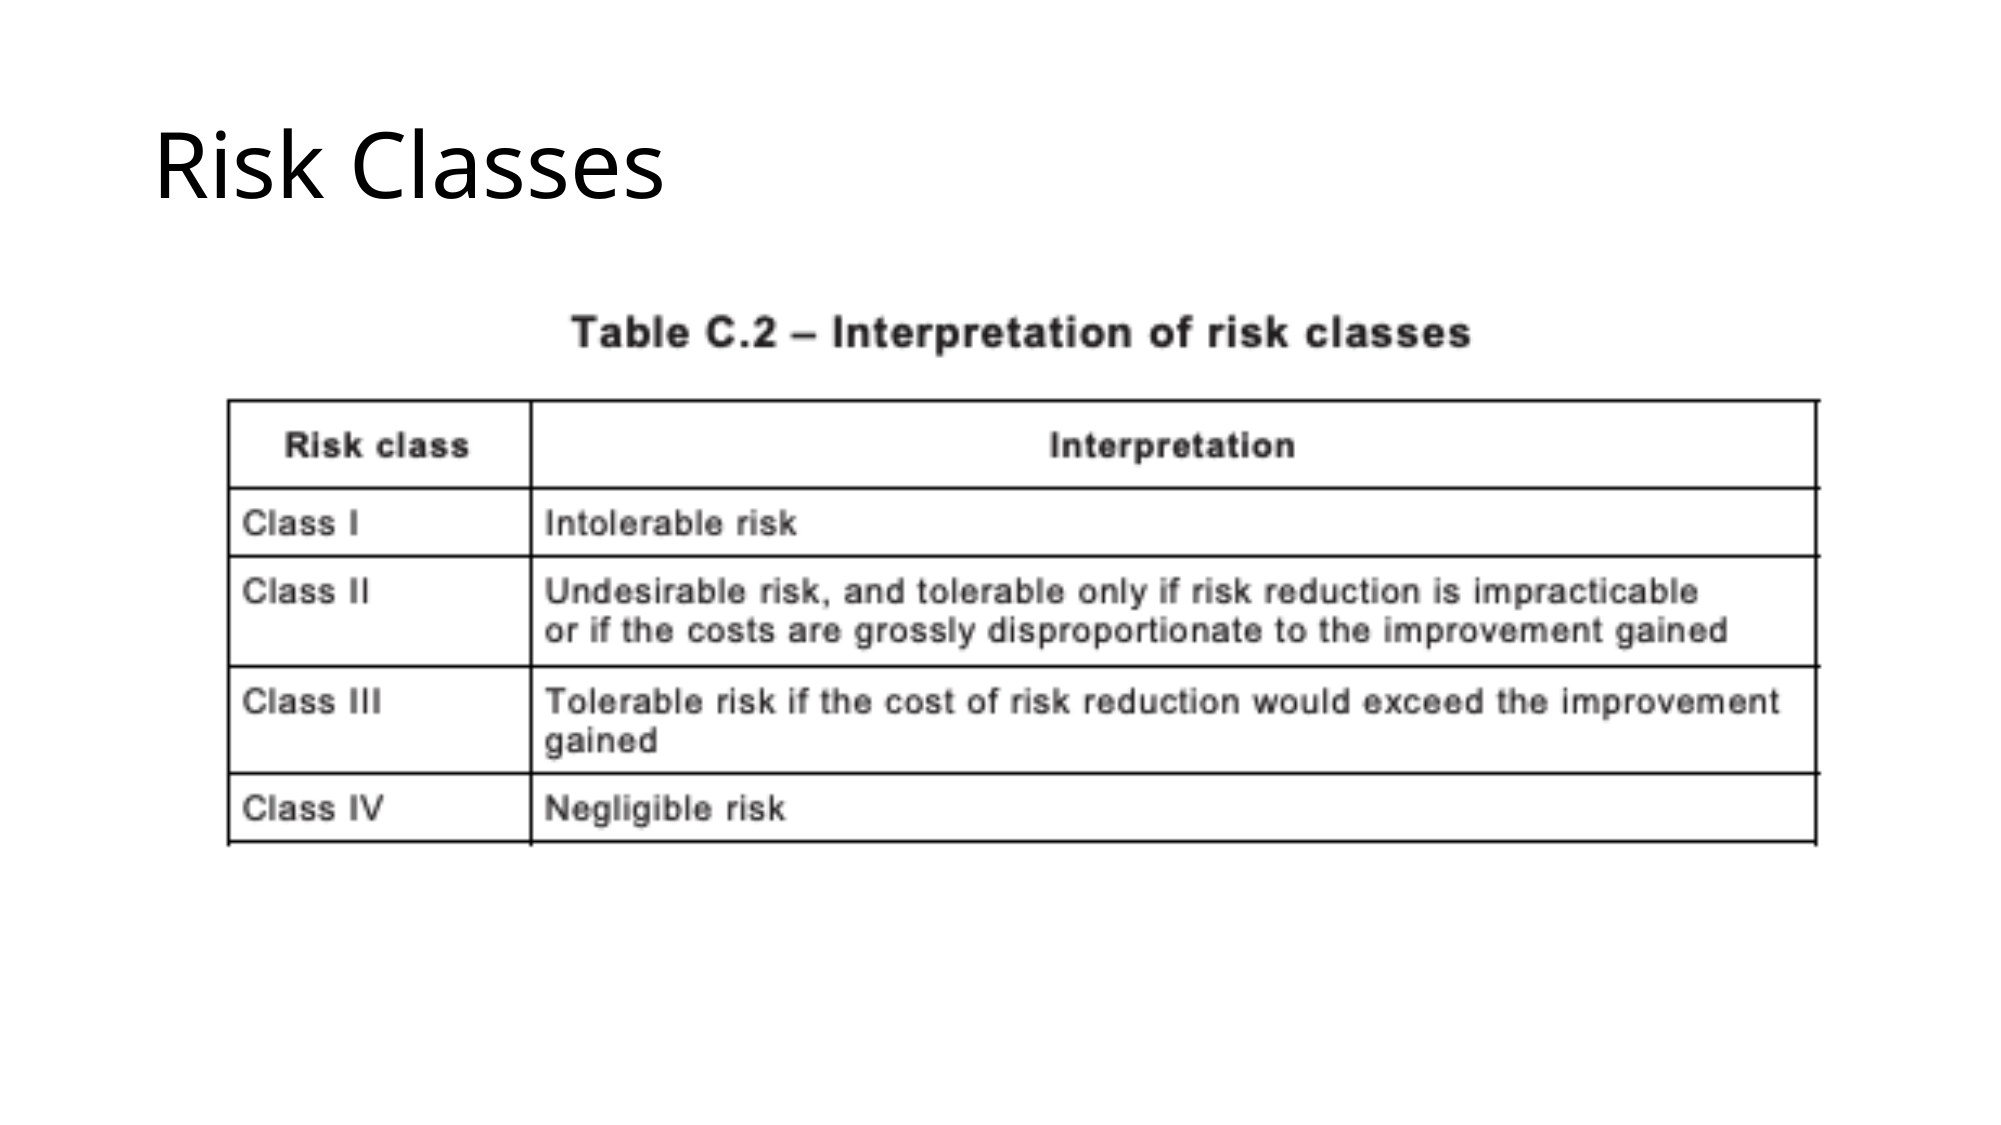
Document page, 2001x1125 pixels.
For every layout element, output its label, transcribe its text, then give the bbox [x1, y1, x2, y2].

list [136, 276, 1927, 922]
title Risk Classes [137, 59, 1863, 276]
